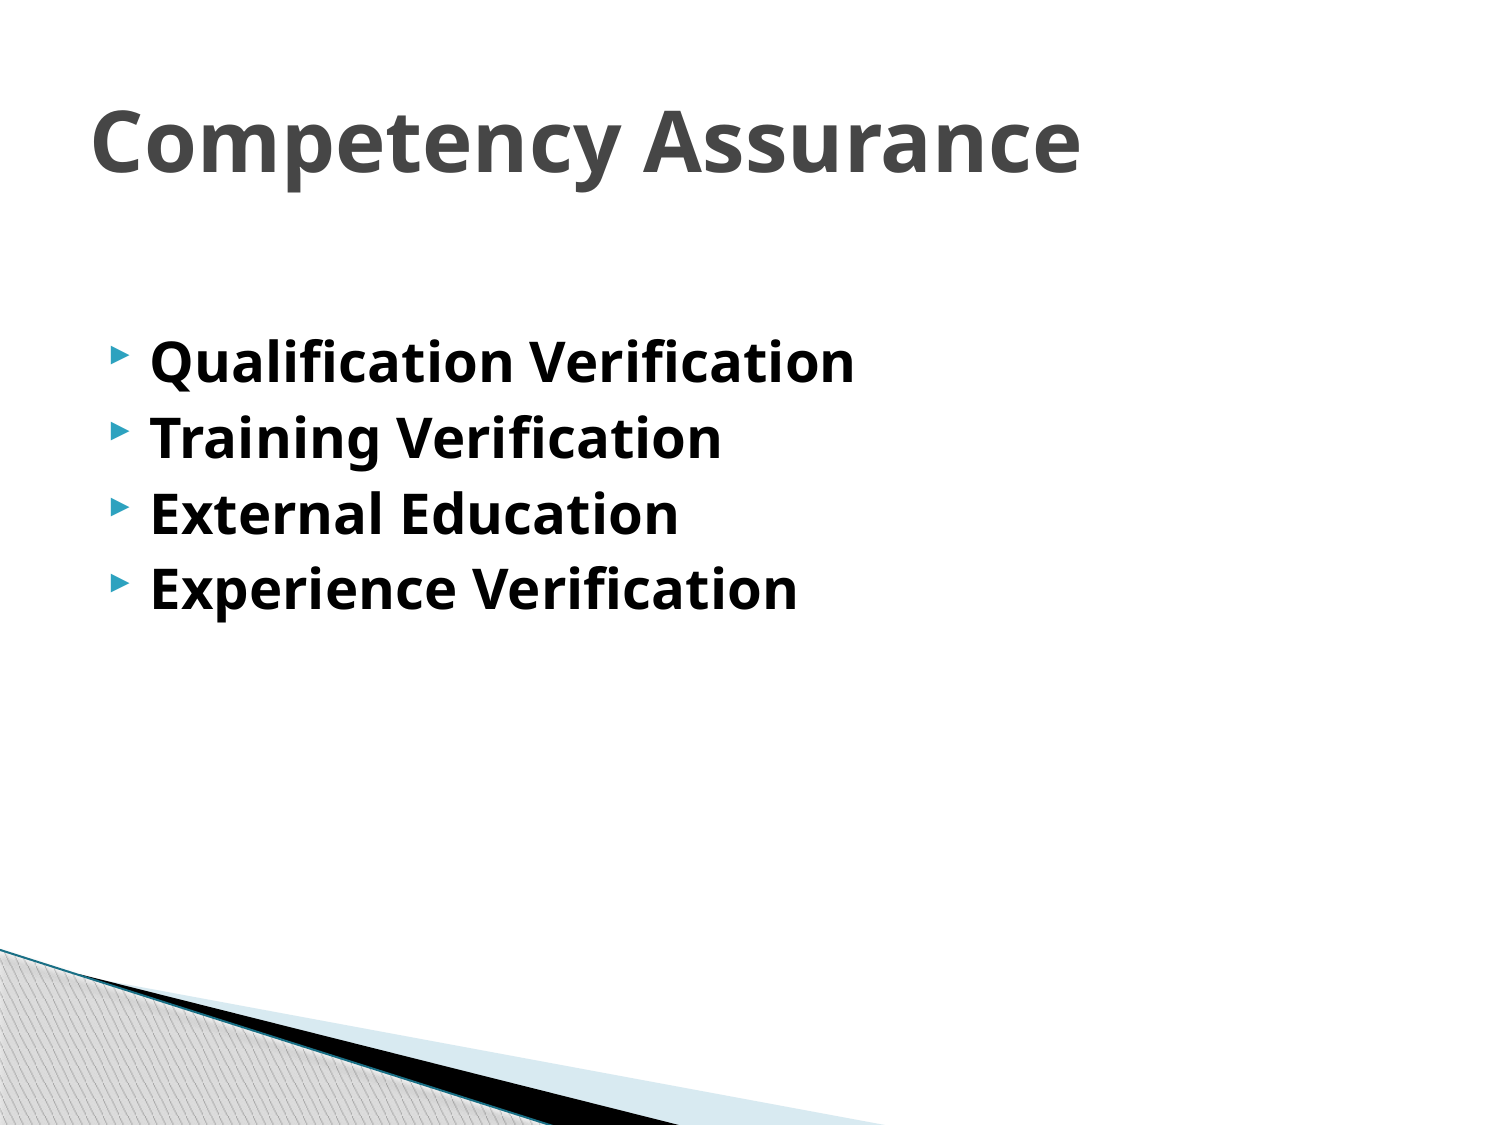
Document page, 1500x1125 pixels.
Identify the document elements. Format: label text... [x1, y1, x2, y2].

title Competency Assurance [75, 45, 1425, 233]
list Qualification Verification Training Verification External Education Experience Verification [75, 243, 1425, 986]
